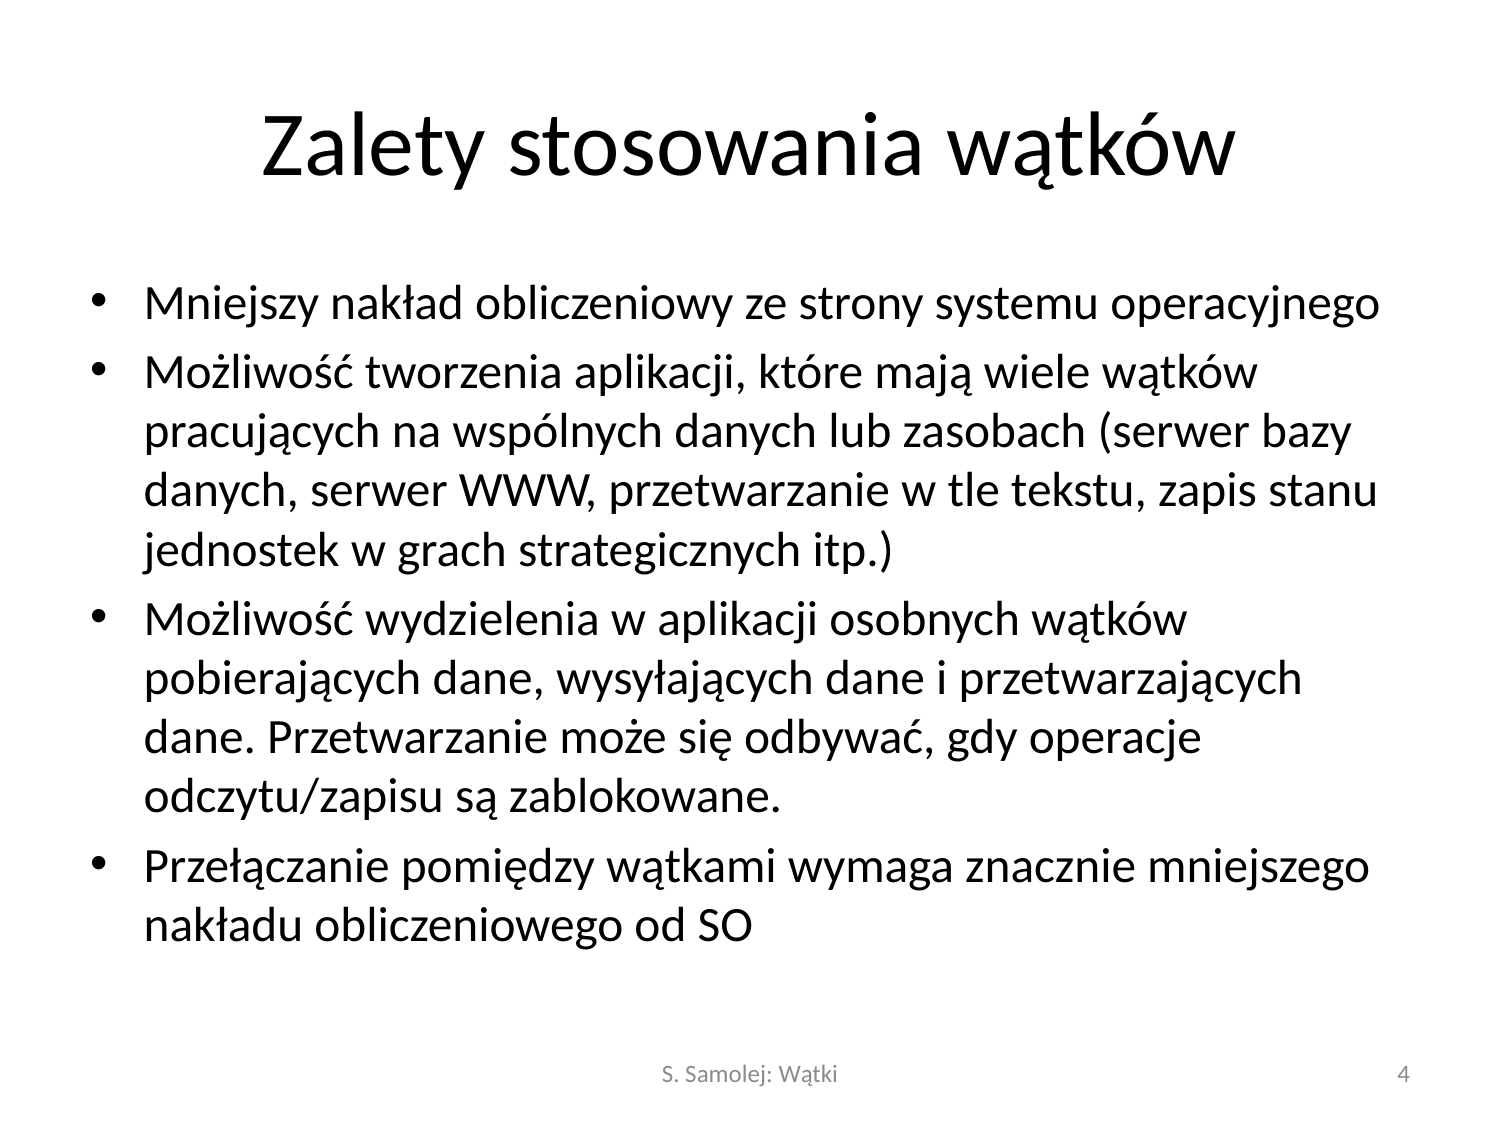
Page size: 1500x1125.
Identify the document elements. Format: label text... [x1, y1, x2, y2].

slide_number 4 [1074, 1042, 1425, 1103]
list Mniejszy nakład obliczeniowy ze strony systemu operacyjnego Możliwość tworzenia aplikacji, które mają wiele wątków pracujących na wspólnych danych lub zasobach (serwer bazy danych, serwer WWW, przetwarzanie w tle tekstu, zapis stanu jednostek w grach strategicznych itp.) Możliwość wydzielenia w aplikacji osobnych wątków pobierających dane, wysyłających dane i przetwarzających dane. Przetwarzanie może się odbywać, gdy operacje odczytu/zapisu są zablokowane. Przełączanie pomiędzy wątkami wymaga znacznie mniejszego nakładu obliczeniowego od SO [75, 262, 1425, 1005]
footer S. Samolej: Wątki [512, 1042, 988, 1103]
title Zalety stosowania wątków [75, 45, 1425, 233]
